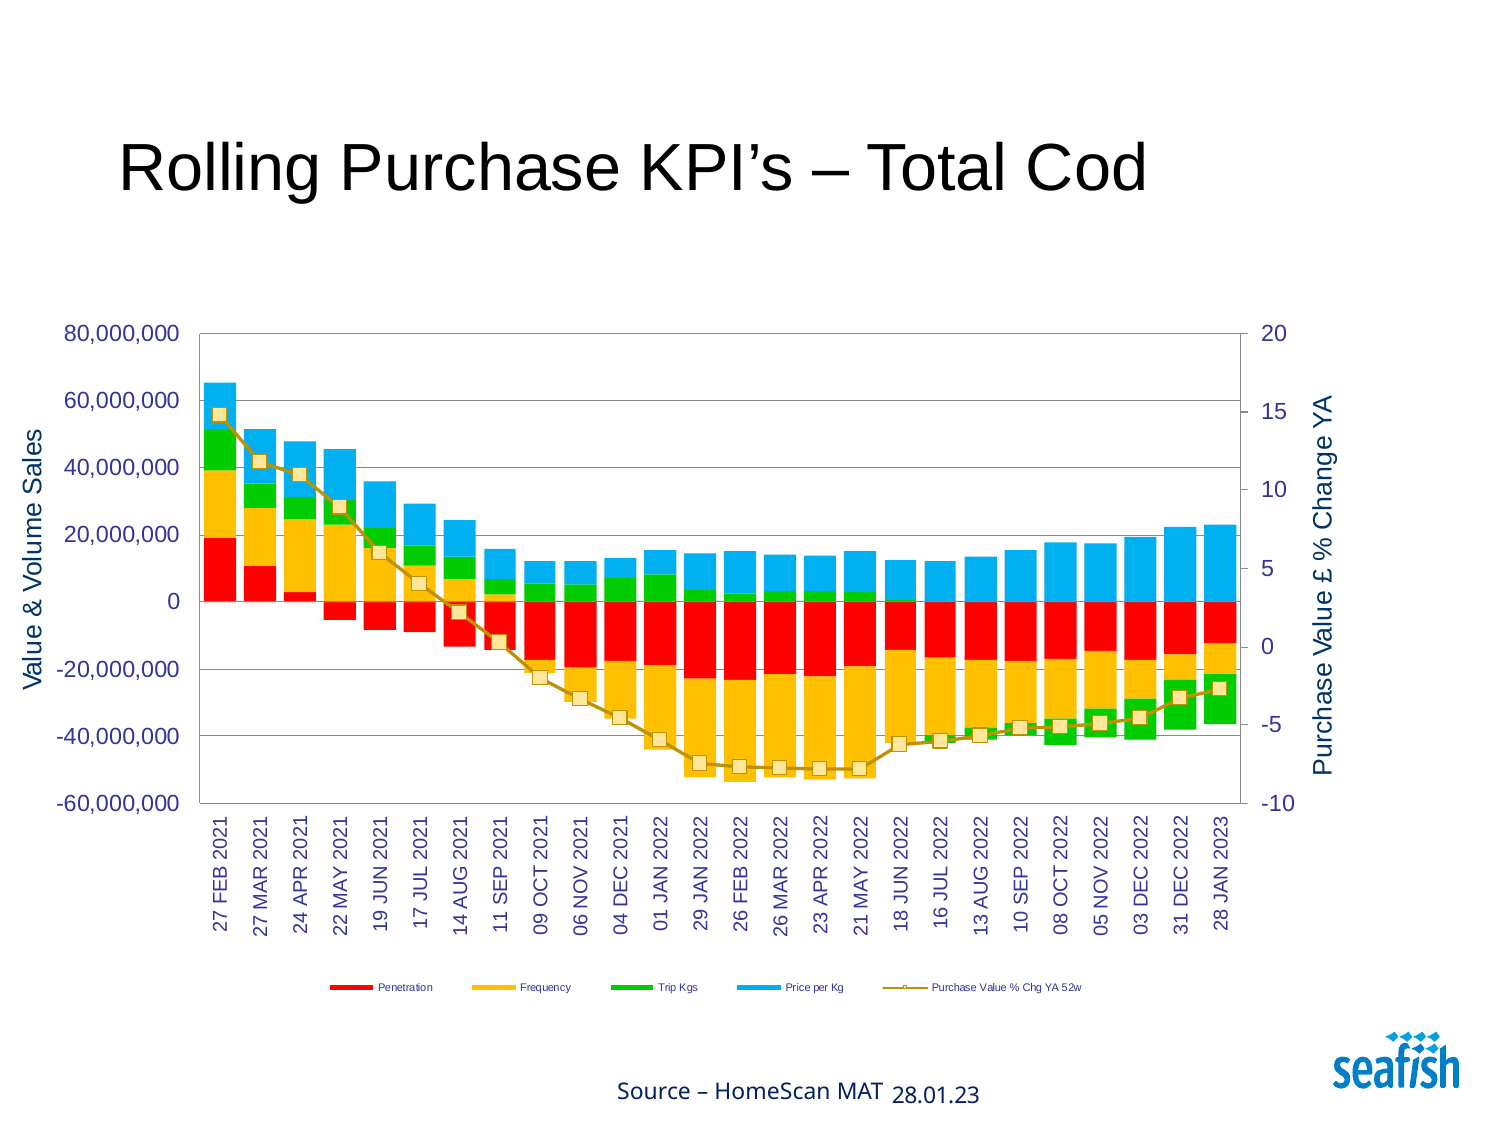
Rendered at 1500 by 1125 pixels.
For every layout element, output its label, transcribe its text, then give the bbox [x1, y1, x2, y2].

picture [805, 1075, 1065, 1106]
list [0, 290, 1390, 1025]
title Rolling Purchase KPI’s – Total Cod [103, 59, 1397, 278]
text_box Source – HomeScan MAT [3, 1069, 1500, 1112]
